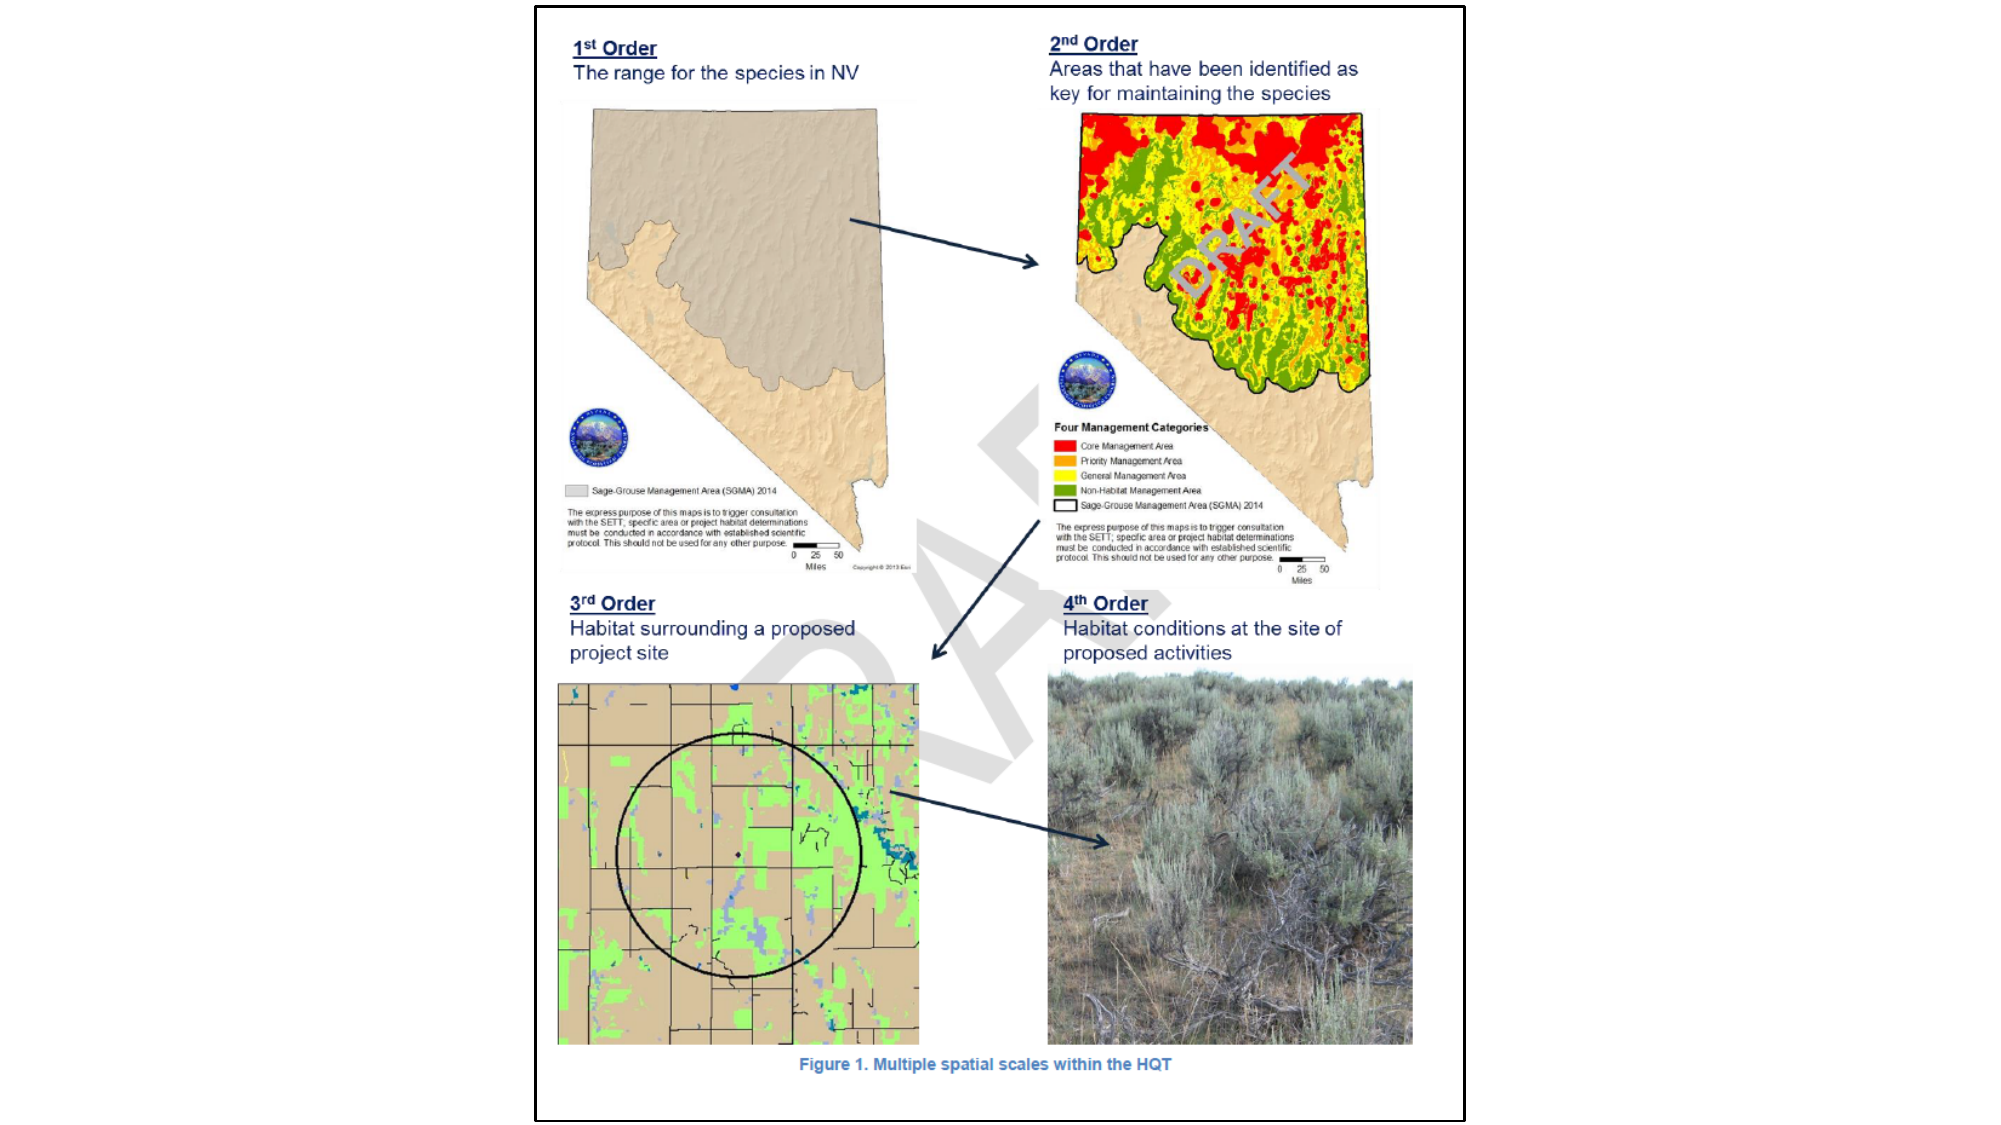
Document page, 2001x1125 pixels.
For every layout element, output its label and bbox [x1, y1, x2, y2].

picture [536, 7, 1464, 1120]
